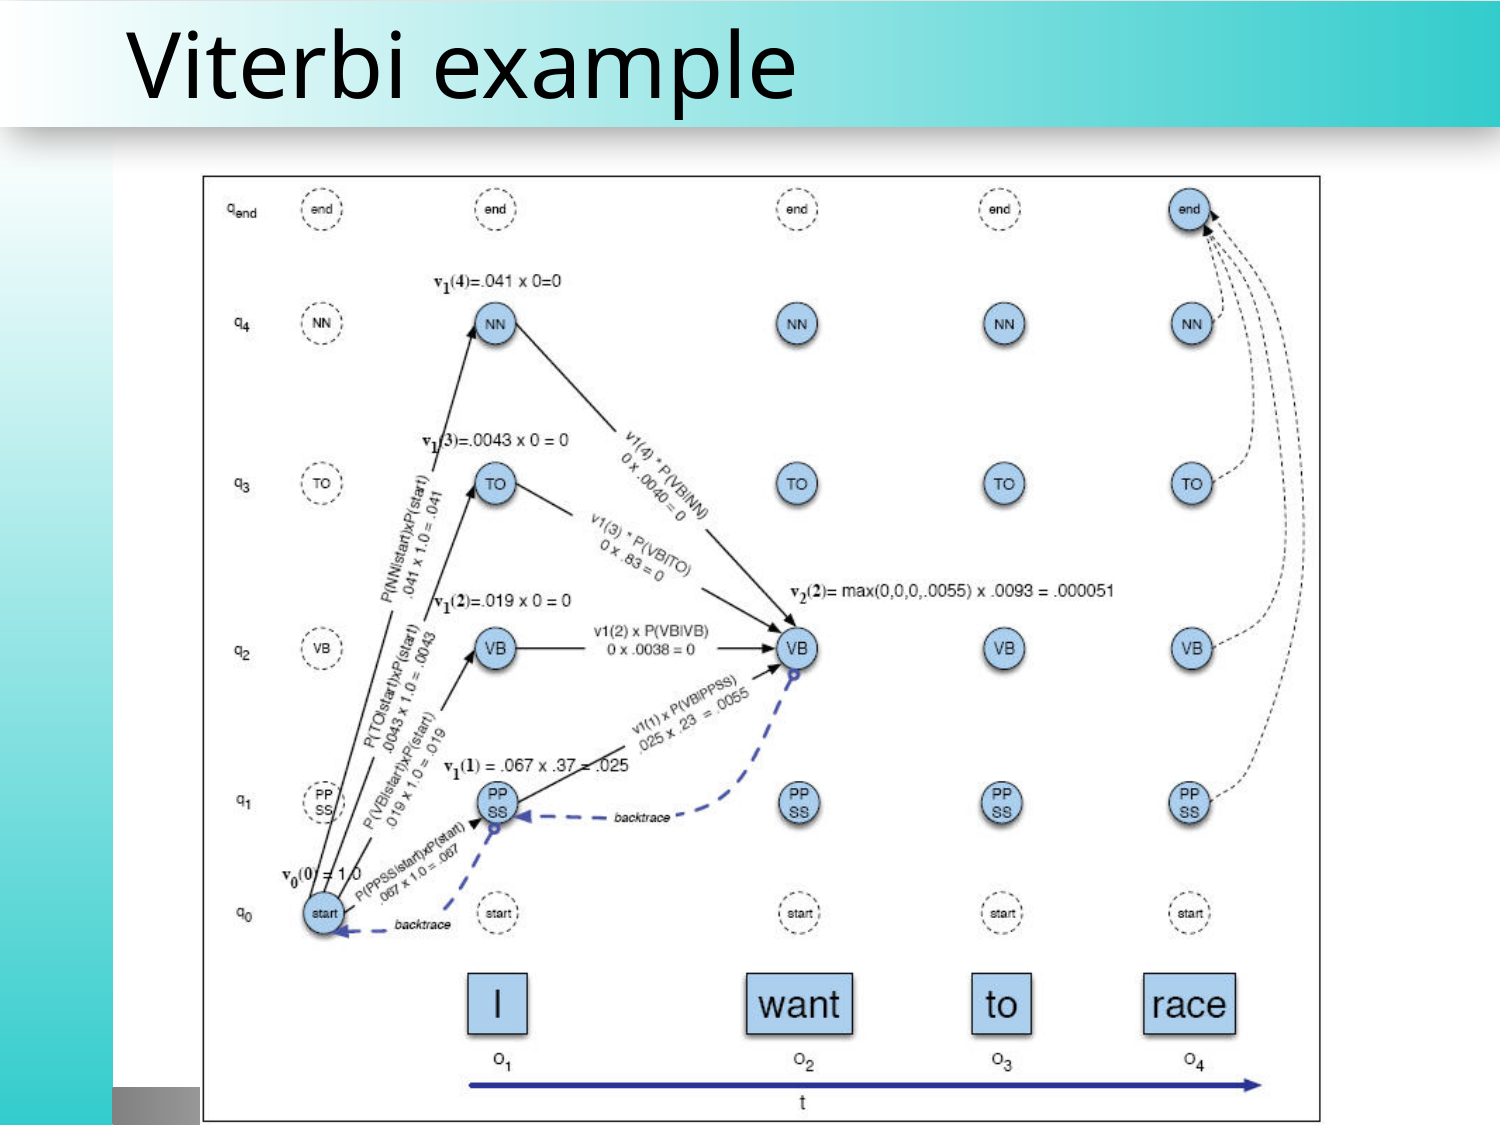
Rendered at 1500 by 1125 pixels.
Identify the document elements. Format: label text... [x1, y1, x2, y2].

picture [199, 172, 1326, 1125]
title Viterbi example [111, 0, 1500, 125]
